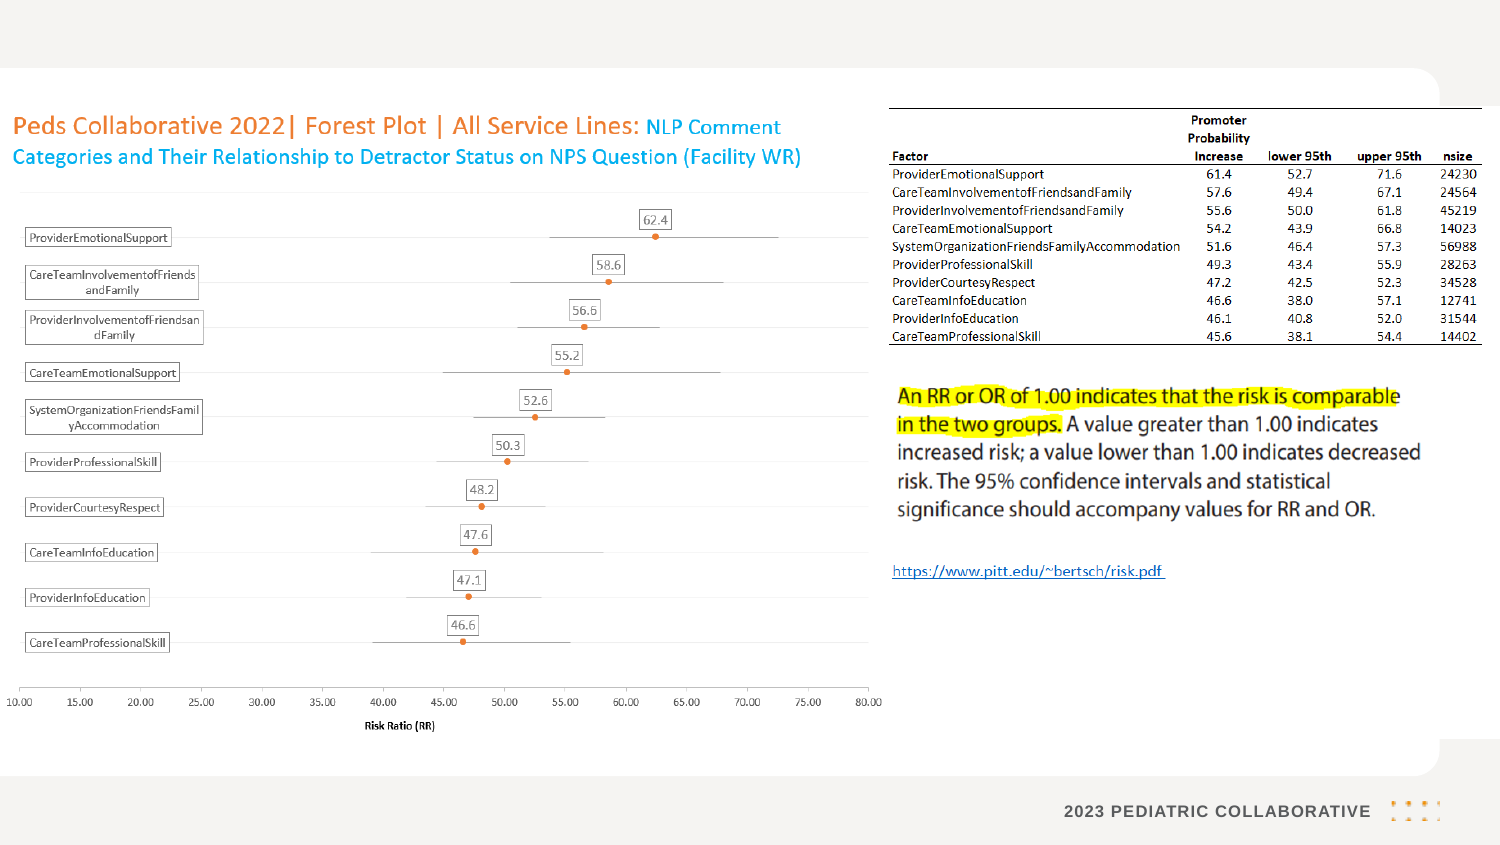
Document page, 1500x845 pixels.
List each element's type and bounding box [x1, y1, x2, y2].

picture [0, 106, 1500, 739]
